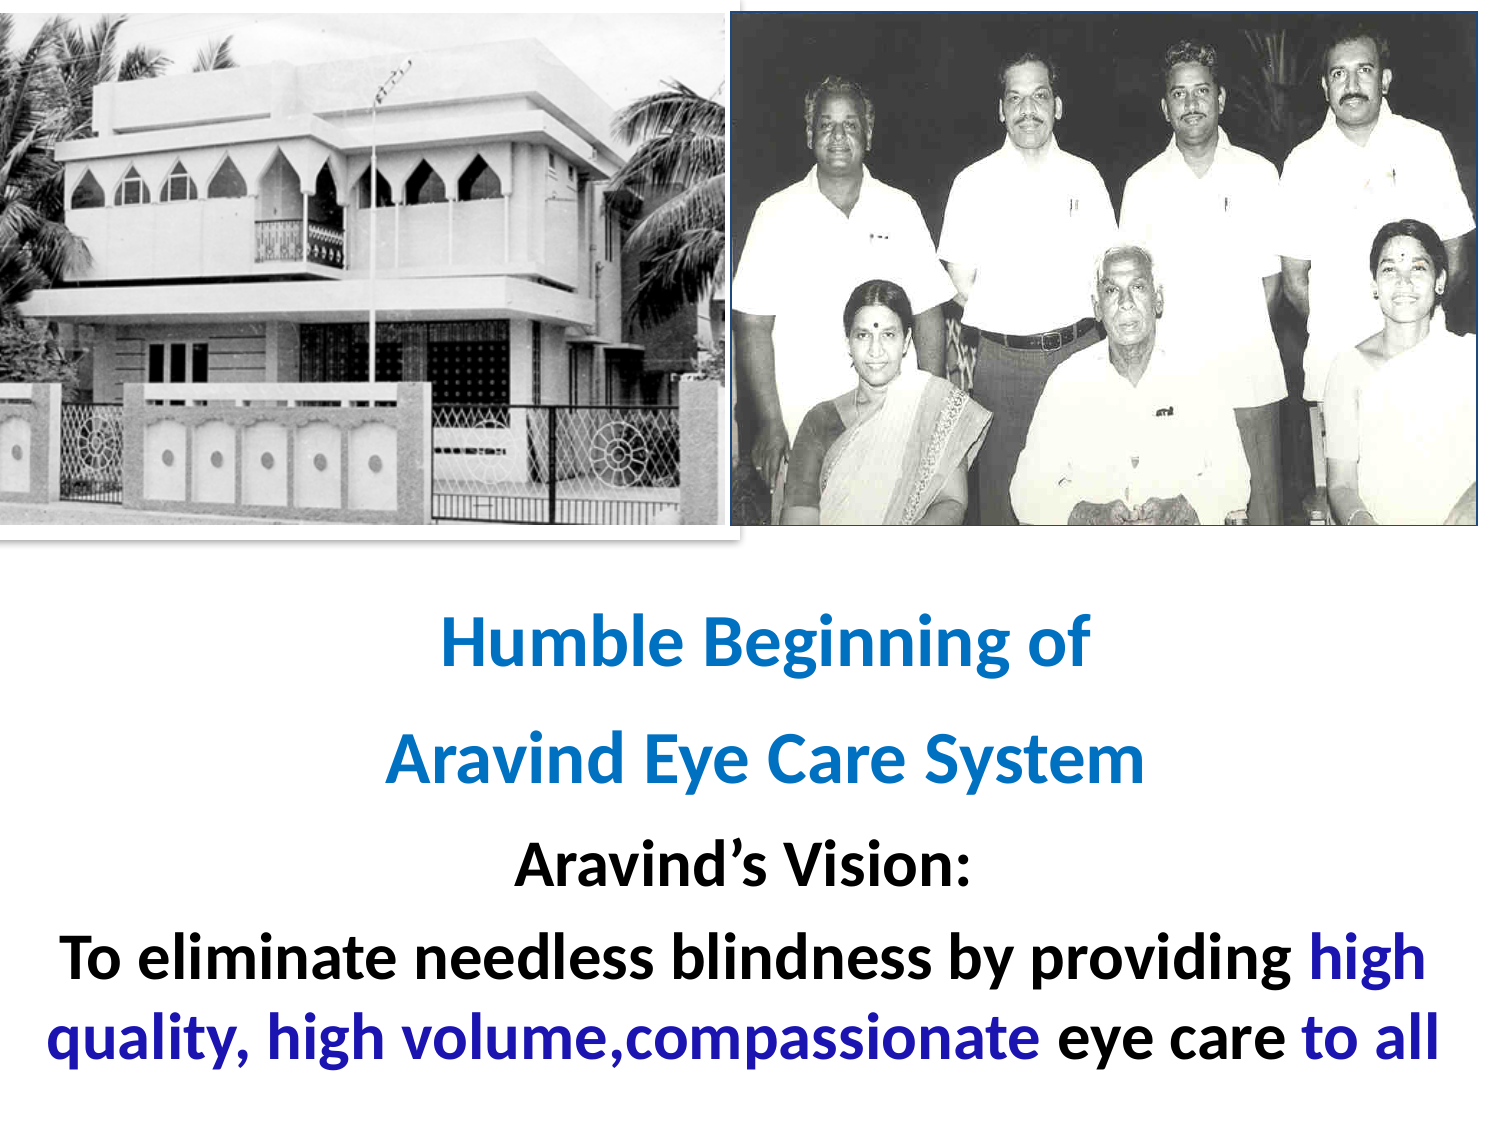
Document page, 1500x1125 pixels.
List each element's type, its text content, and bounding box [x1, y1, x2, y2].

text_box Aravind’s Vision: To eliminate needless blindness by providing high quality, high volume,compassionate eye care to all [24, 812, 1463, 1079]
text_box Humble Beginning of Aravind Eye Care System [87, 574, 1463, 788]
picture [731, 12, 1477, 526]
picture [0, 12, 726, 526]
